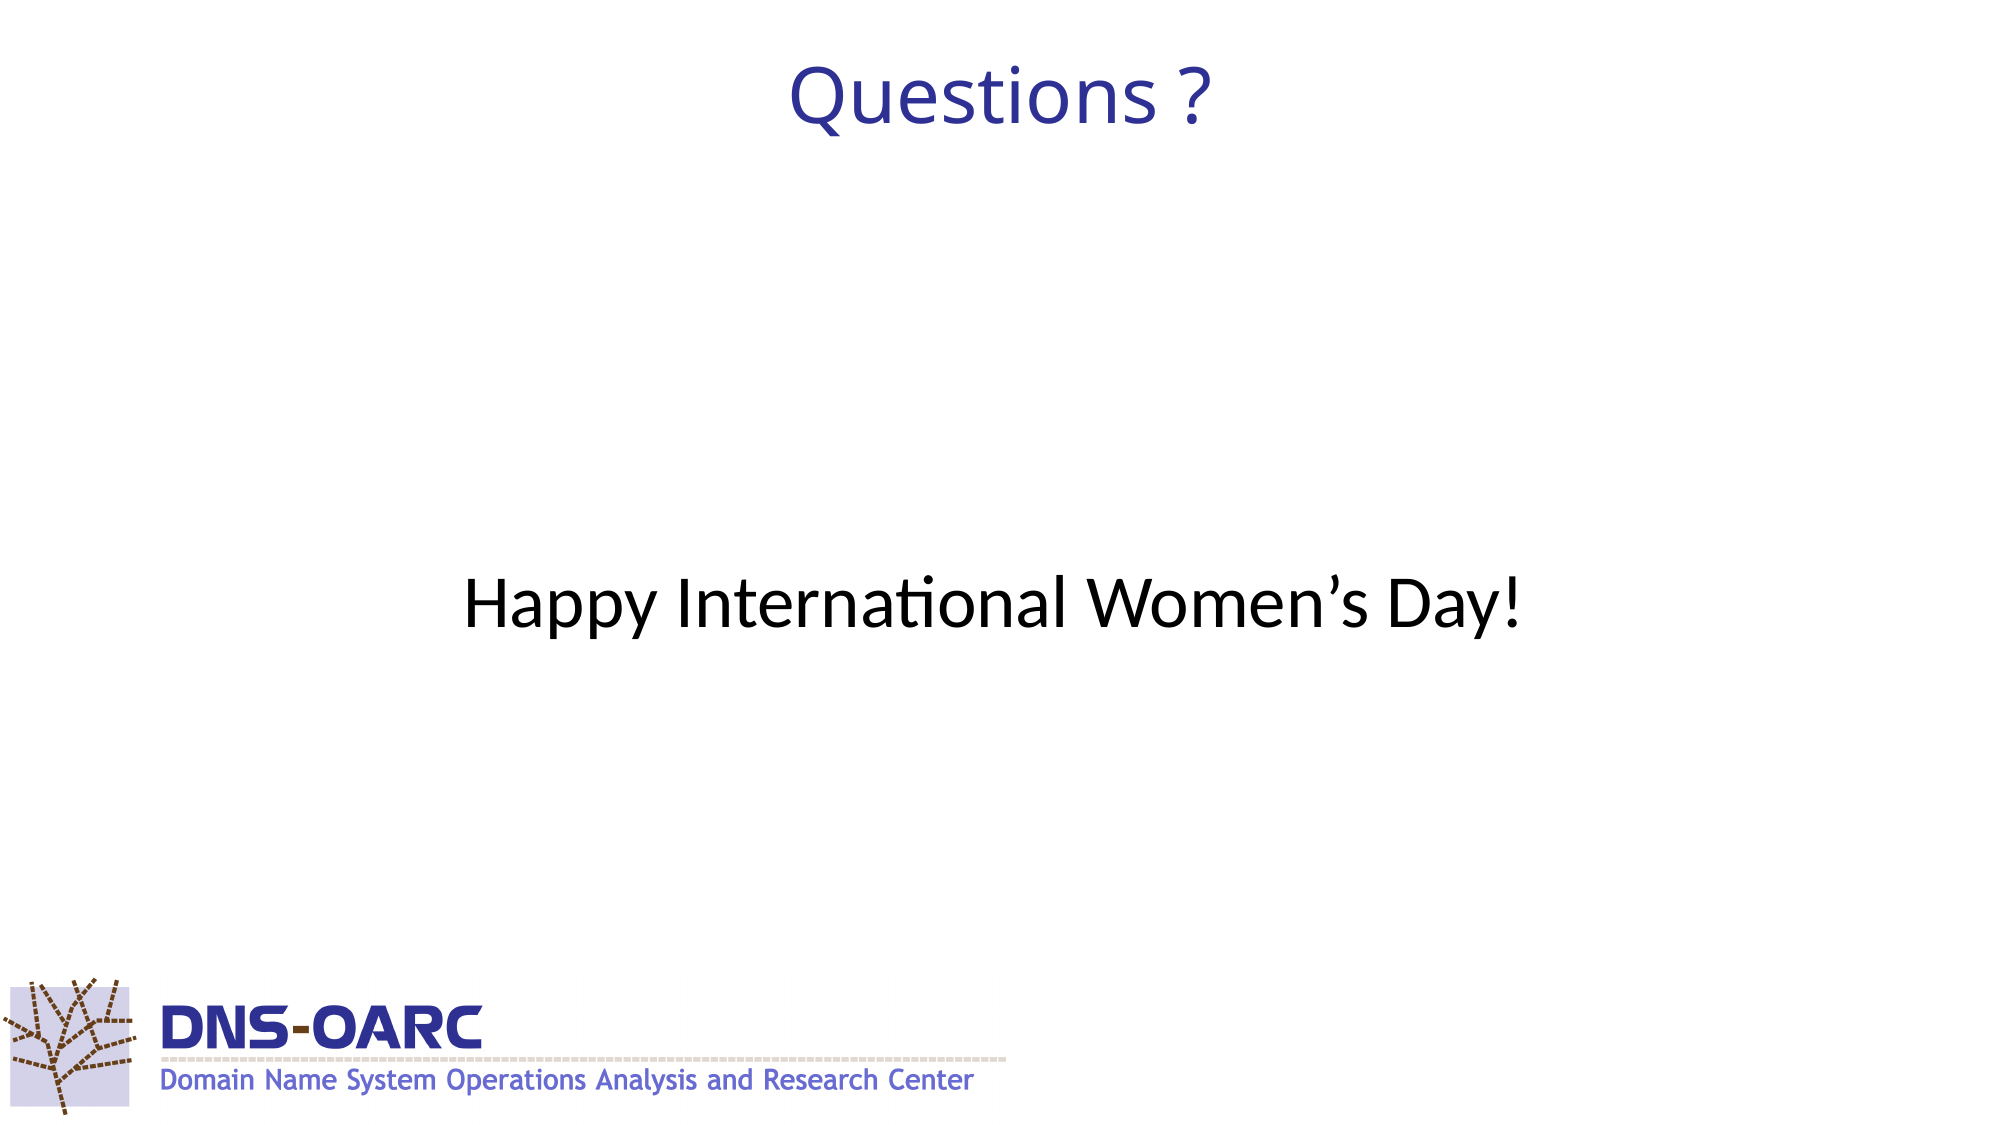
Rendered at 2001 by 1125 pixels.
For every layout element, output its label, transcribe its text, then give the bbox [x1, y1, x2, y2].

title Questions ? [137, 48, 1863, 148]
text_box Happy International Women’s Day! [448, 545, 1552, 651]
picture [0, 969, 1038, 1125]
